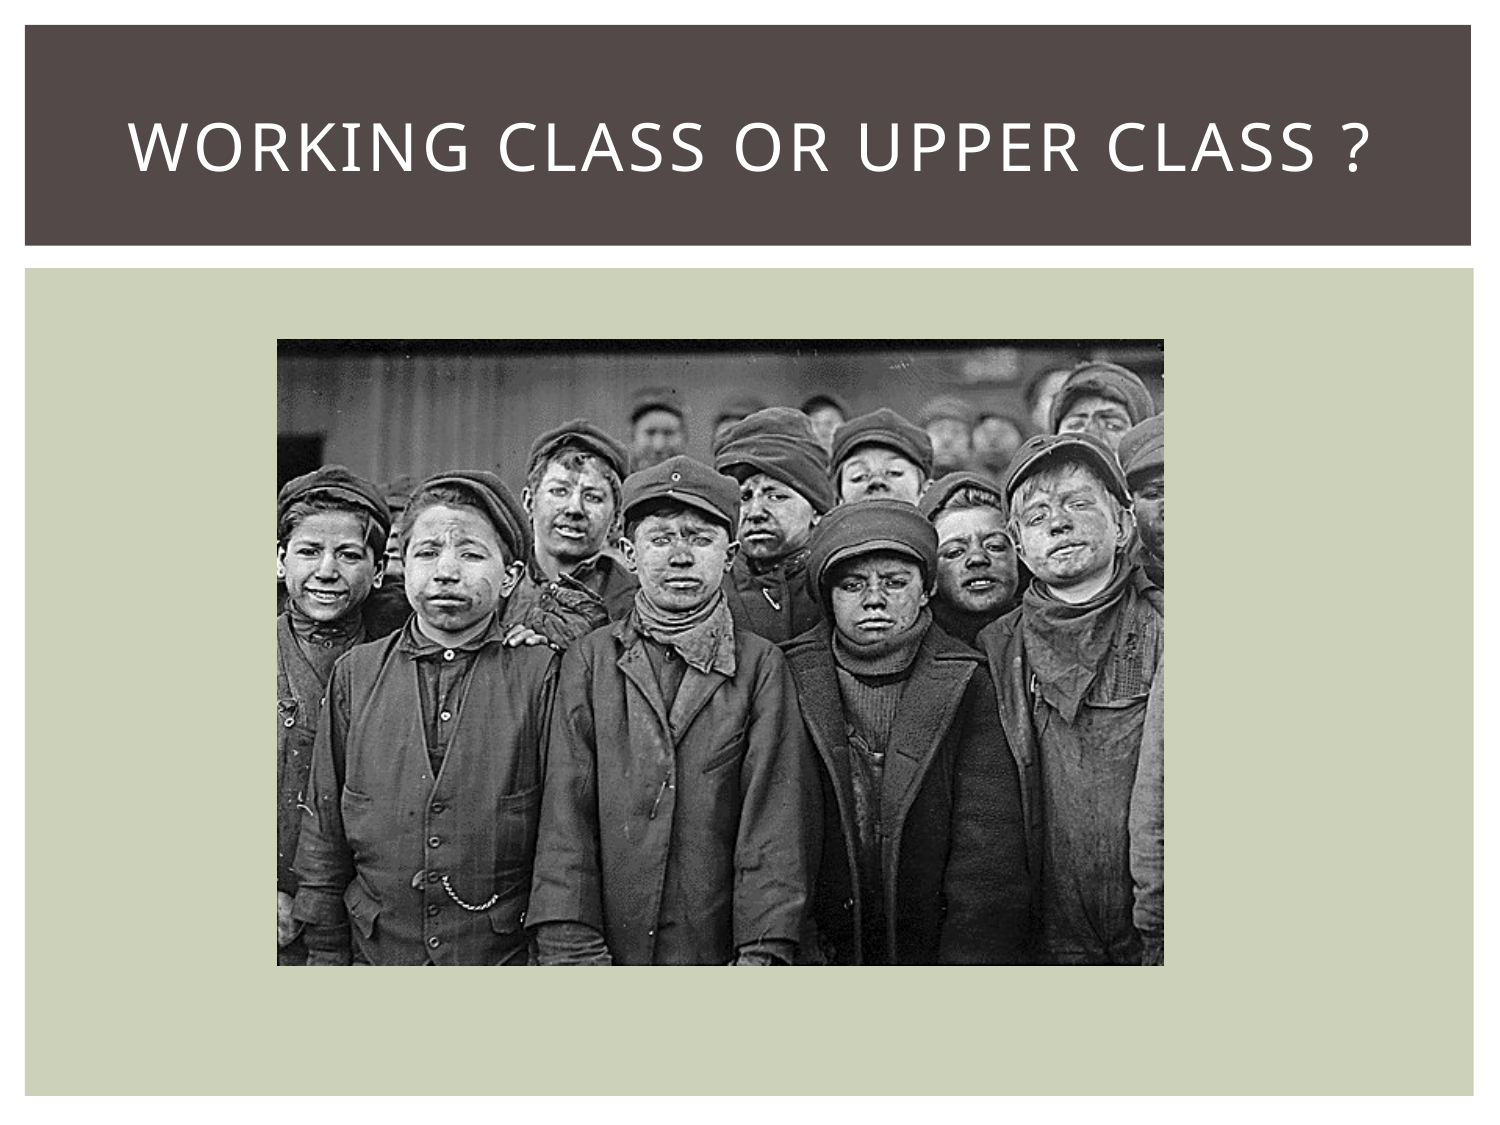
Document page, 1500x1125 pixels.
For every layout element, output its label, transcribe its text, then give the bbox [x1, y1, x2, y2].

title Working class or upper class ? [62, 58, 1438, 232]
picture [277, 338, 1164, 966]
